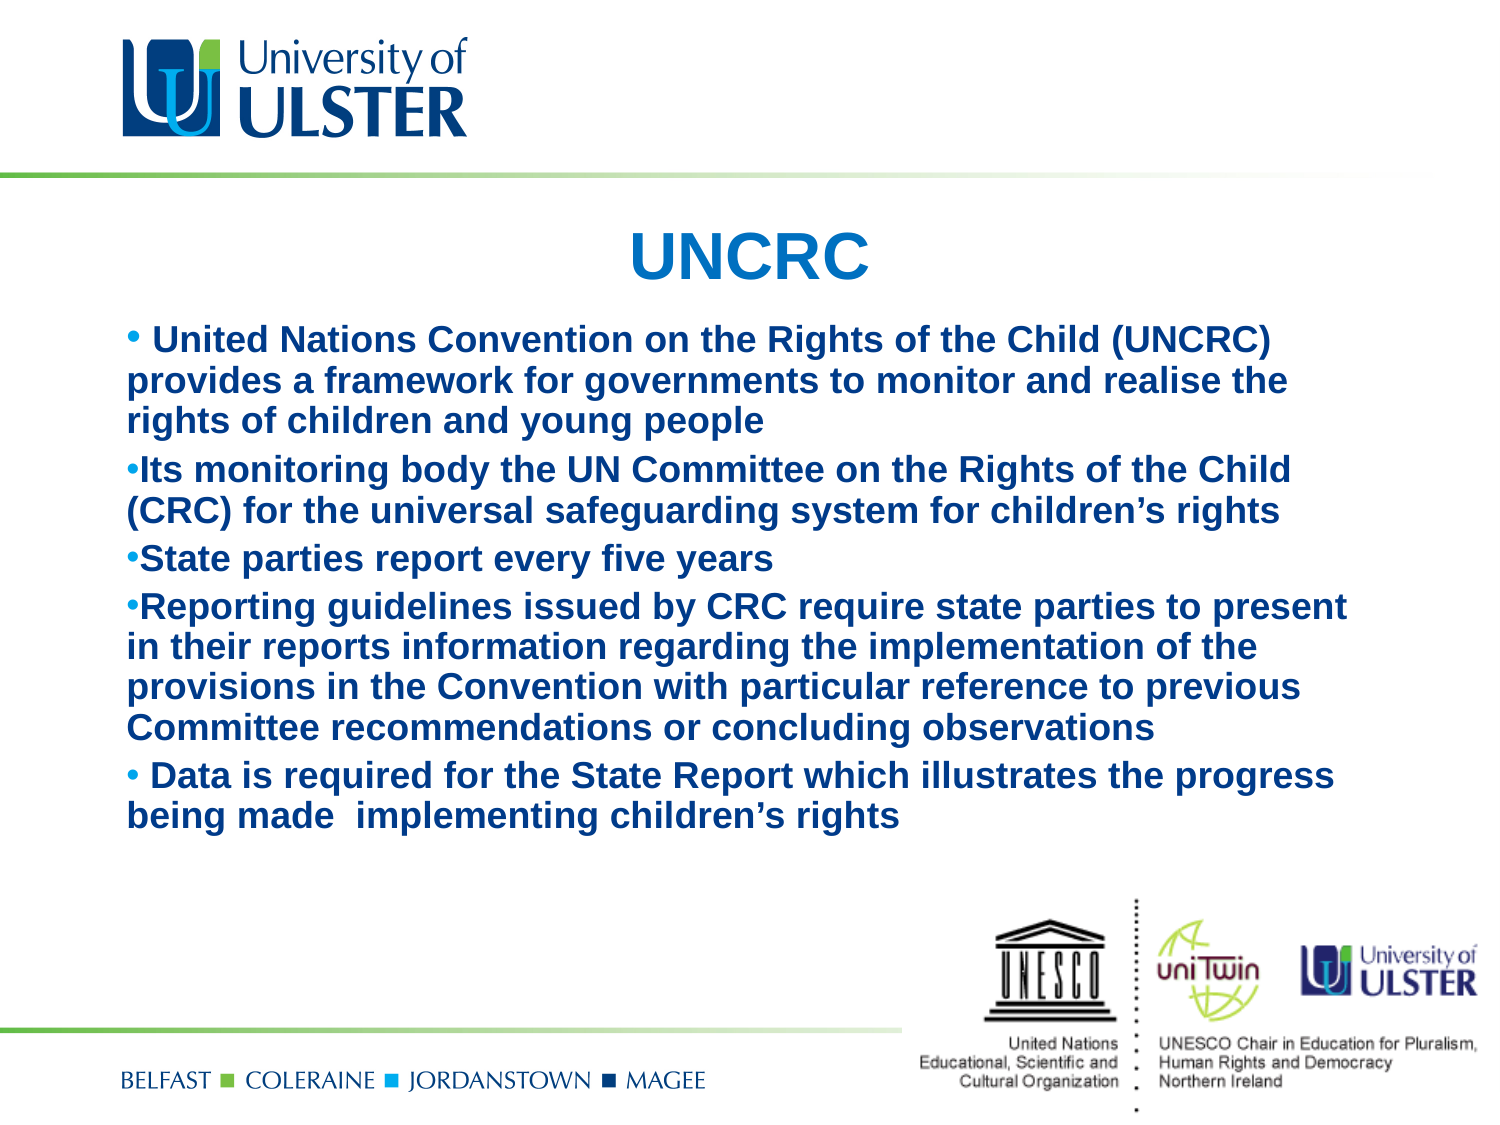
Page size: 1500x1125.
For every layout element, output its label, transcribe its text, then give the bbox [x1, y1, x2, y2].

picture [0, 37, 1500, 1121]
subtitle United Nations Convention on the Rights of the Child (UNCRC) provides a framework for governments to monitor and realise the rights of children and young people Its monitoring body the UN Committee on the Rights of the Child (CRC) for the universal safeguarding system for children’s rights State parties report every five years Reporting guidelines issued by CRC require state parties to present in their reports information regarding the implementation of the provisions in the Convention with particular reference to previous Committee recommendations or concluding observations Data is required for the State Report which illustrates the progress being made implementing children’s rights [111, 308, 1387, 867]
title UNCRC [112, 198, 1388, 318]
